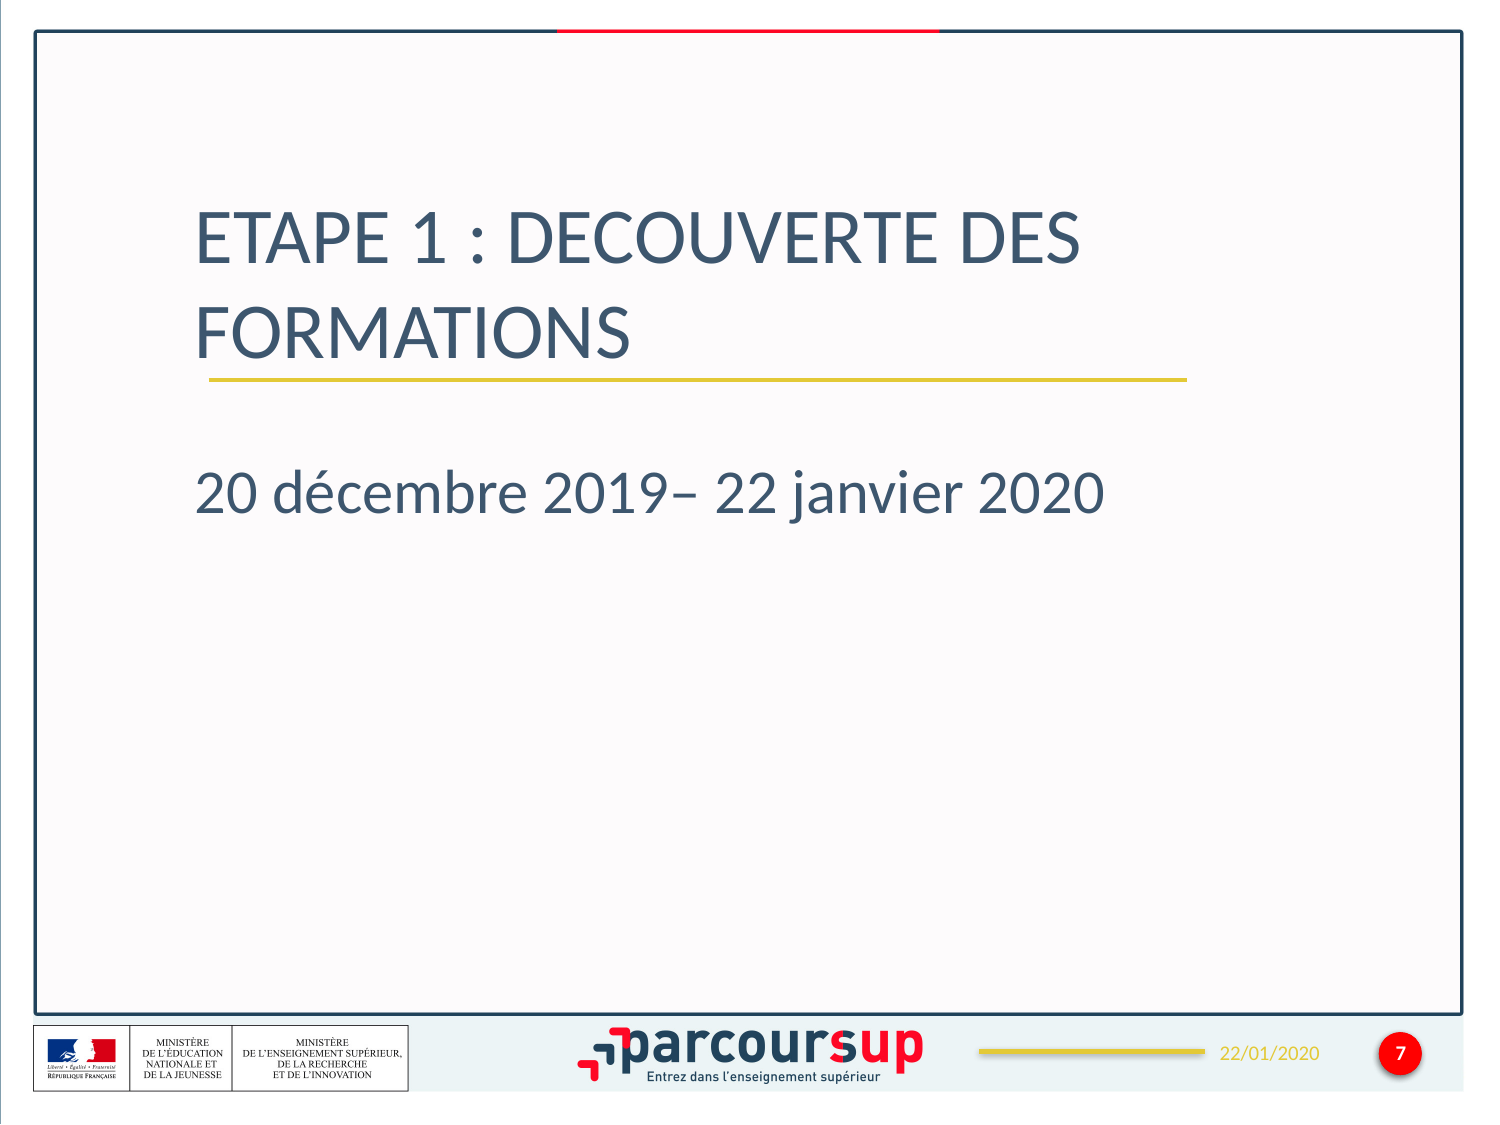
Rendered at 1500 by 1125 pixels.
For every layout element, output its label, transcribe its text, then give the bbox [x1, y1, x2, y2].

list 20 décembre 2019– 22 janvier 2020 [179, 443, 1411, 634]
picture [0, 0, 1499, 1124]
title ETAPE 1 : DECOUVERTE DES FORMATIONS [179, 114, 1457, 444]
slide_number 7 [1379, 1030, 1423, 1074]
